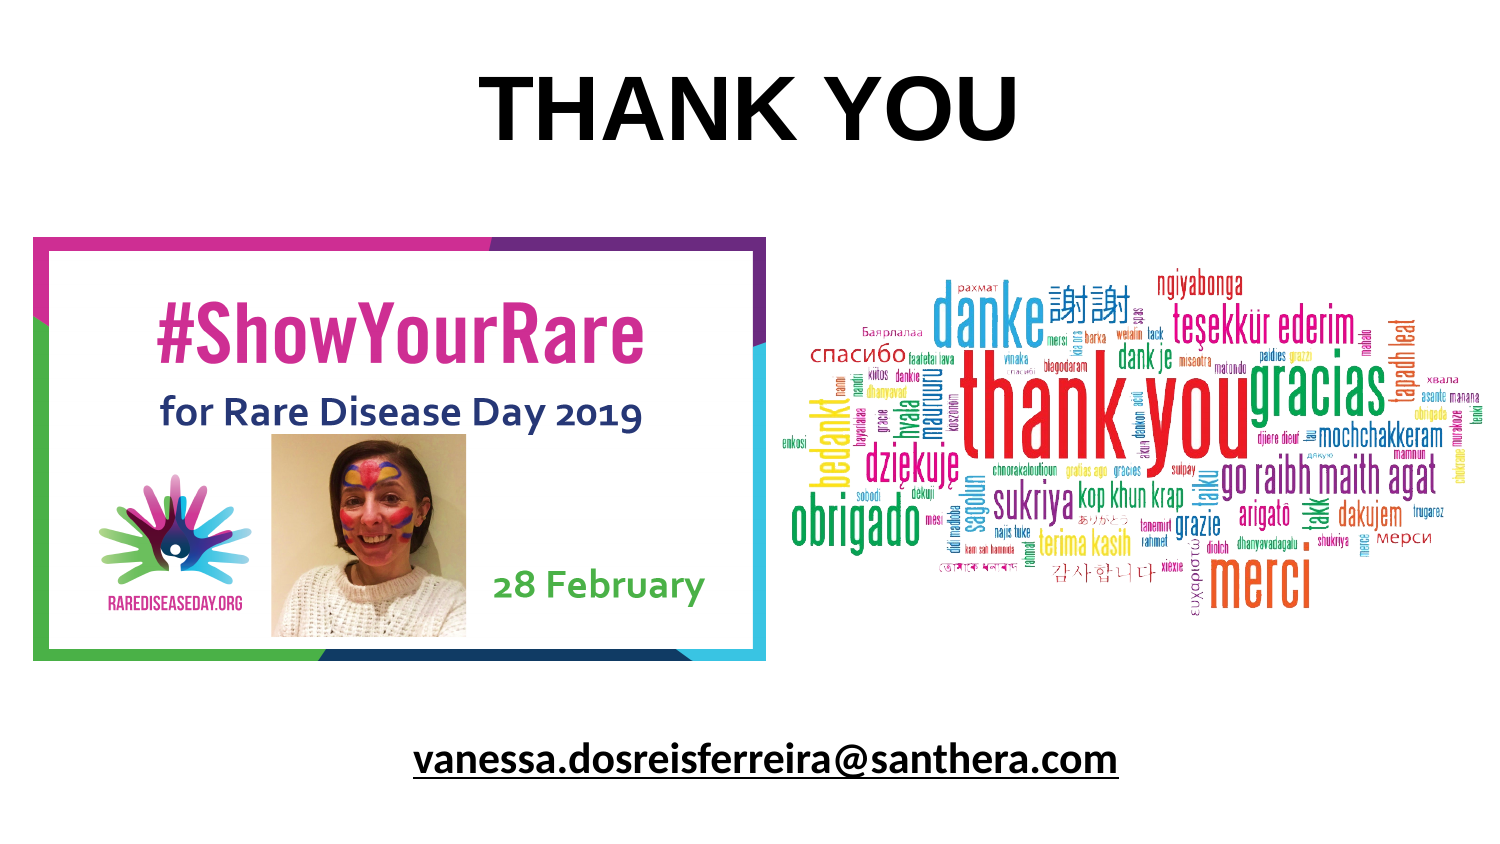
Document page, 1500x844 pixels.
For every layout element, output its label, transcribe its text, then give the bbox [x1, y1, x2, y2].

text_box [33, 237, 766, 661]
picture [775, 261, 1486, 619]
text_box vanessa.dosreisferreira@santhera.com [401, 724, 1140, 789]
title THANK YOU [75, 33, 1425, 175]
